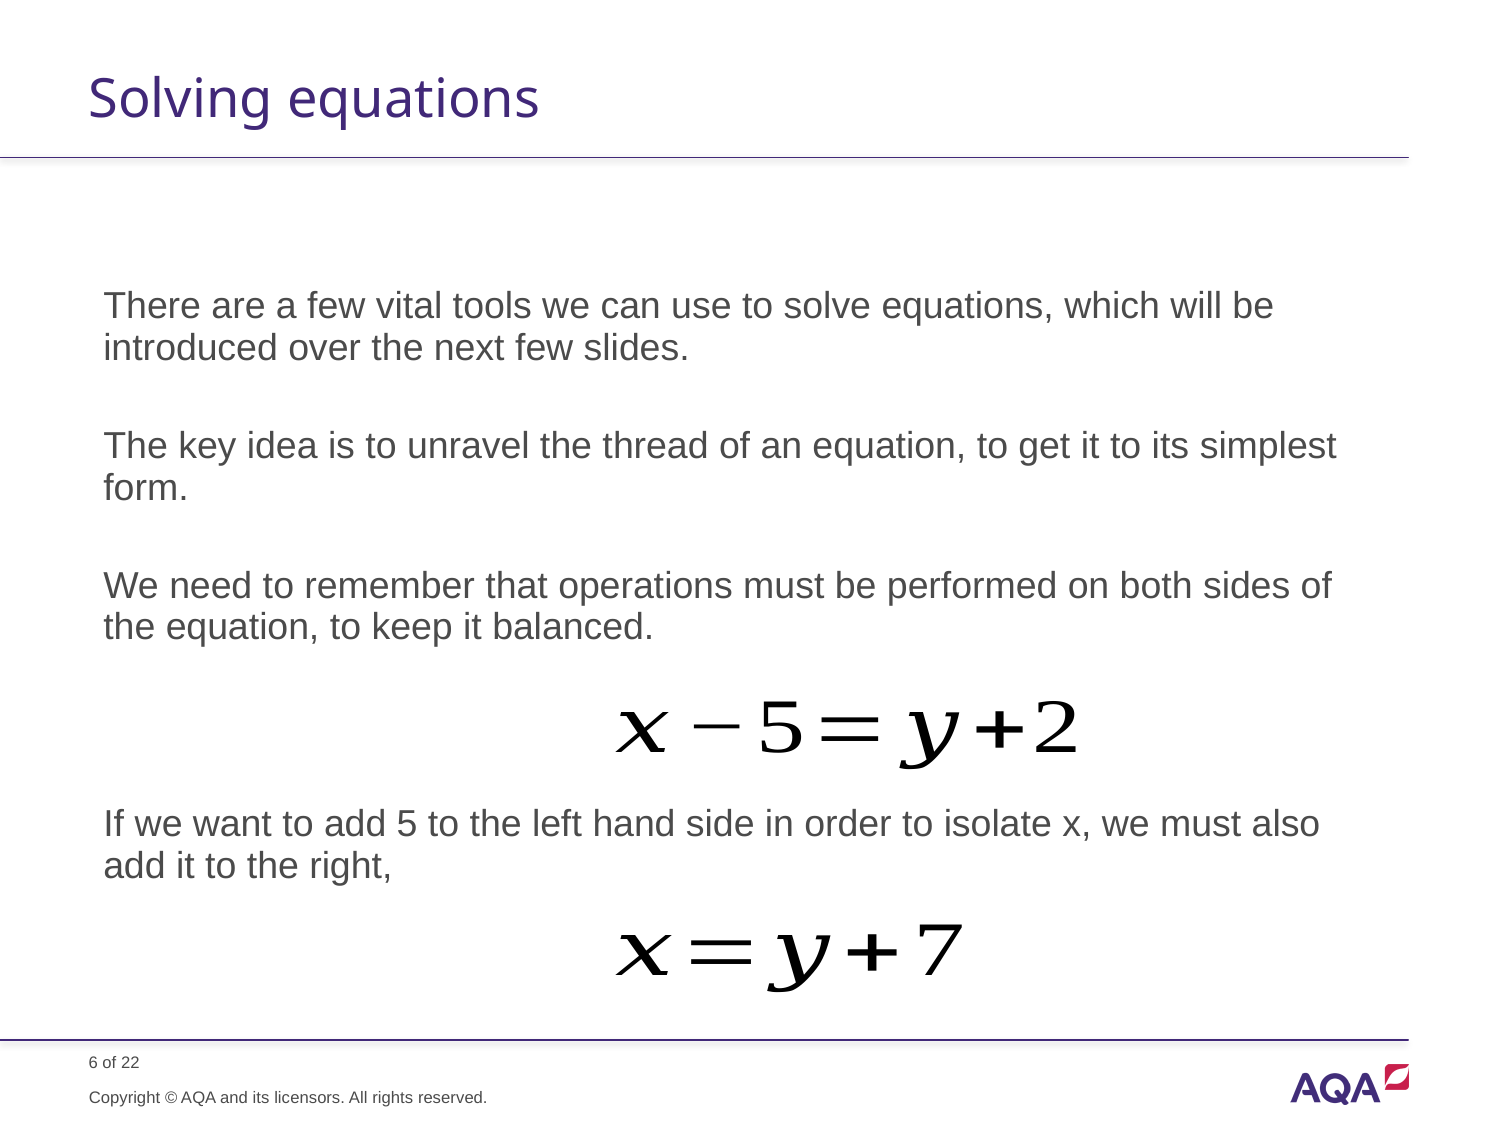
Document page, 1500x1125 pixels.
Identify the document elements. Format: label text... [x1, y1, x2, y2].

picture [1290, 1064, 1409, 1105]
title Solving equations [88, 70, 1409, 141]
list There are a few vital tools we can use to solve equations, which will be introduced over the next few slides. The key idea is to unravel the thread of an equation, to get it to its simplest form. We need to remember that operations must be performed on both sides of the equation, to keep it balanced. If we want to add 5 to the left hand side in order to isolate x, we must also add it to the right, [88, 284, 1409, 1007]
